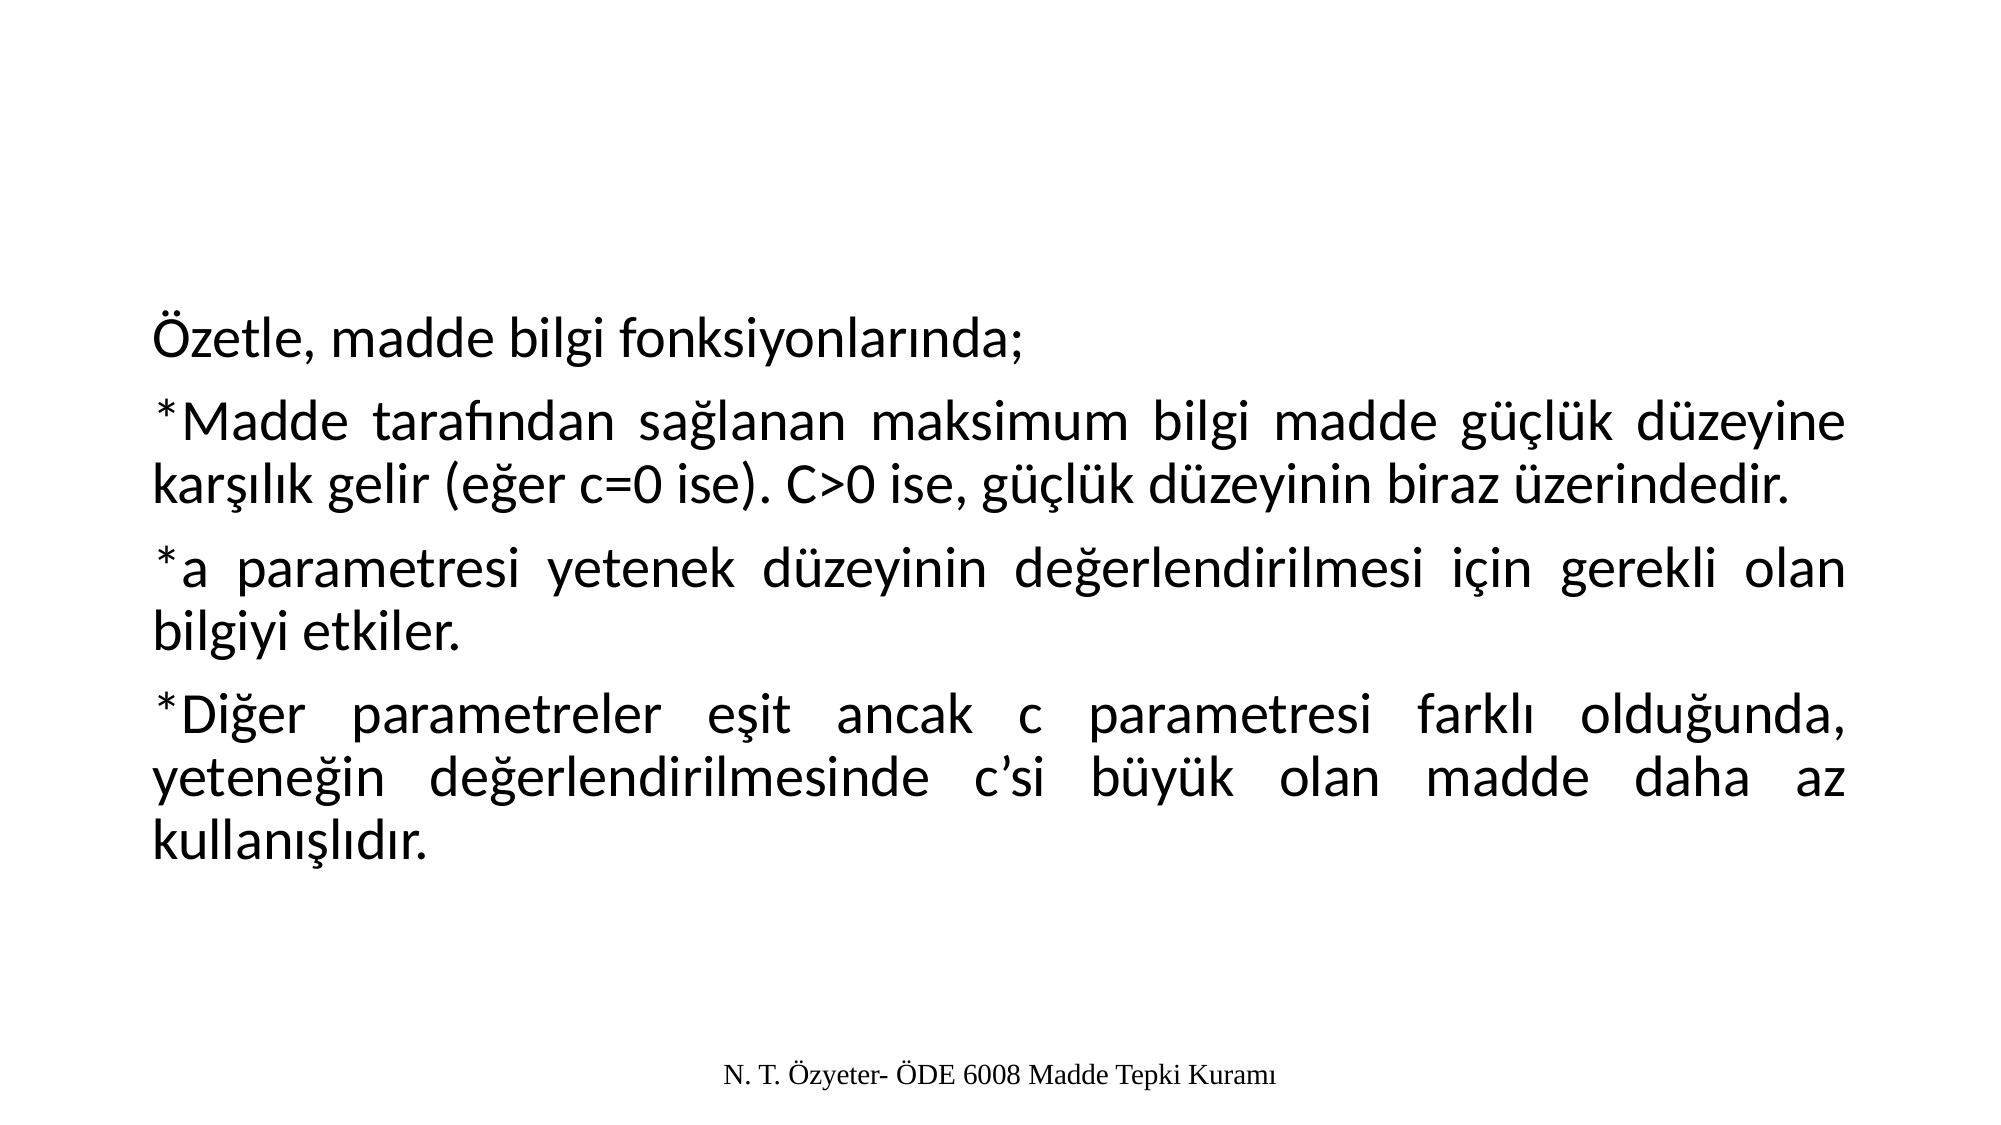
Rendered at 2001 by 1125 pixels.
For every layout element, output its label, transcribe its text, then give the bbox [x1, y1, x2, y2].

list Özetle, madde bilgi fonksiyonlarında; *Madde tarafından sağlanan maksimum bilgi madde güçlük düzeyine karşılık gelir (eğer c=0 ise). C>0 ise, güçlük düzeyinin biraz üzerindedir. *a parametresi yetenek düzeyinin değerlendirilmesi için gerekli olan bilgiyi etkiler. *Diğer parametreler eşit ancak c parametresi farklı olduğunda, yeteneğin değerlendirilmesinde c’si büyük olan madde daha az kullanışlıdır. [137, 299, 1863, 1014]
footer N. T. Özyeter- ÖDE 6008 Madde Tepki Kuramı [662, 1042, 1338, 1103]
